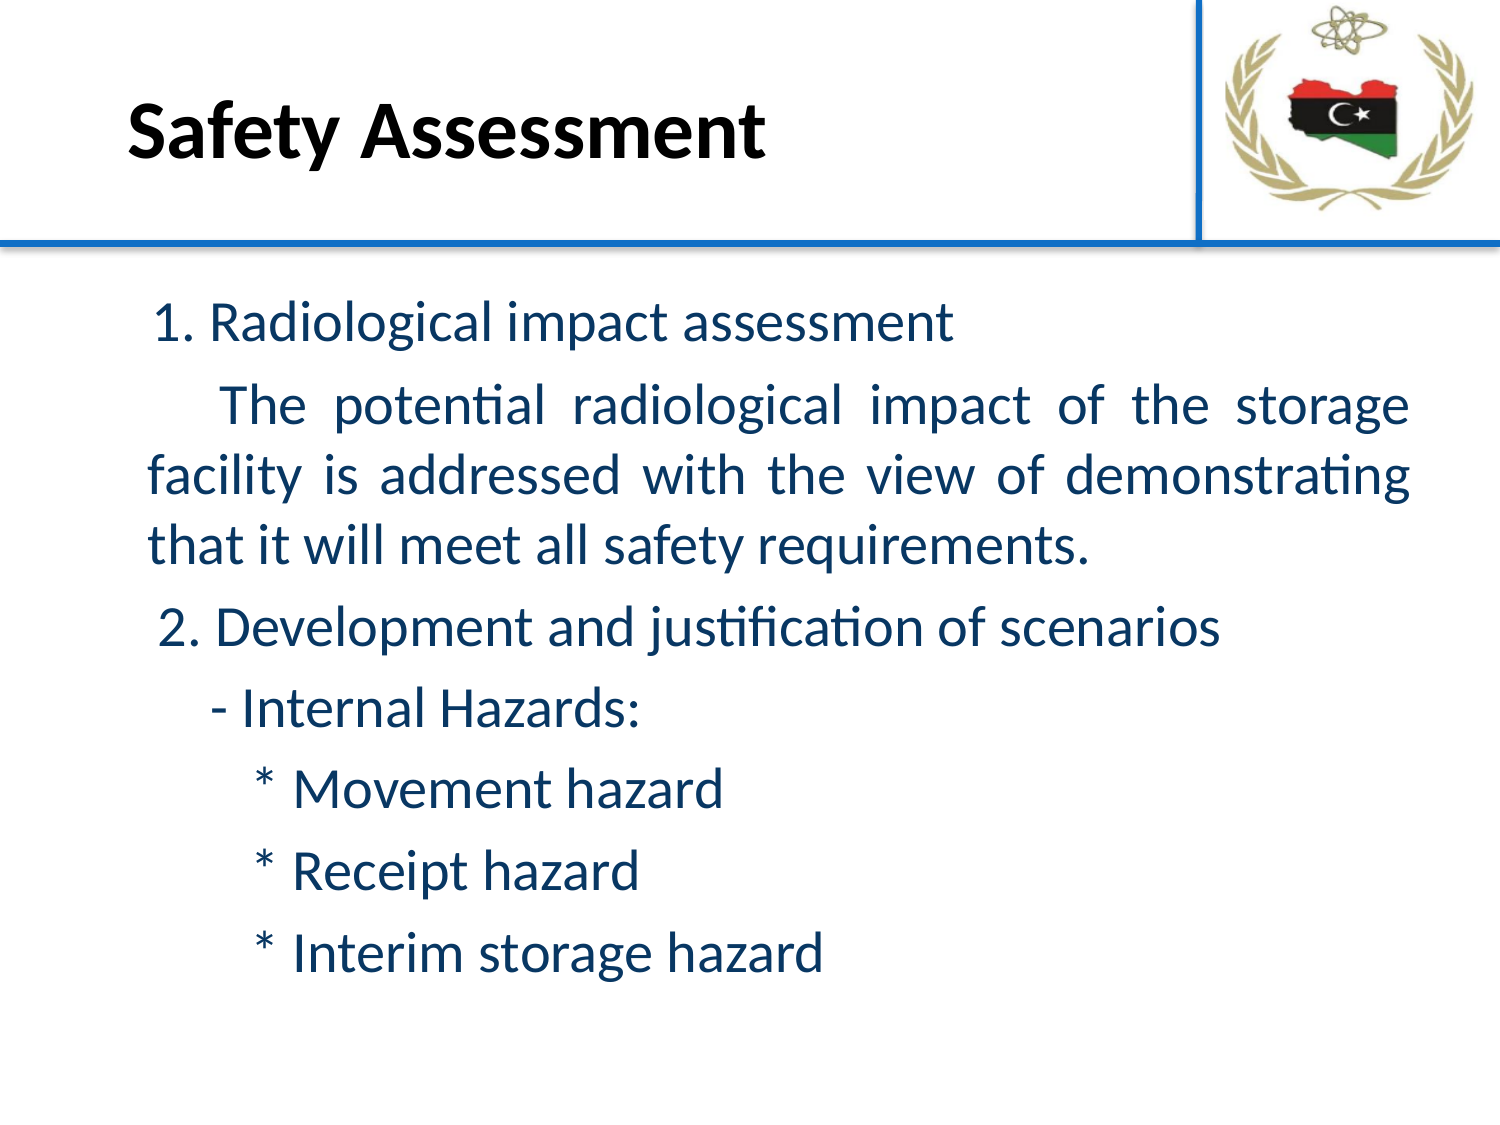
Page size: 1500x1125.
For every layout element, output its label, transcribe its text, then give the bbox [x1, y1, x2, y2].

list [75, 262, 1425, 1071]
title Safety Assessment [112, 42, 1164, 209]
text_box 1. Radiological impact assessment The potential radiological impact of the storage facility is addressed with the view of demonstrating that it will meet all safety requirements. 2. Development and justification of scenarios - Internal Hazards: * Movement hazard * Receipt hazard * Interim storage hazard [76, 267, 1427, 1076]
picture [1204, 0, 1500, 221]
